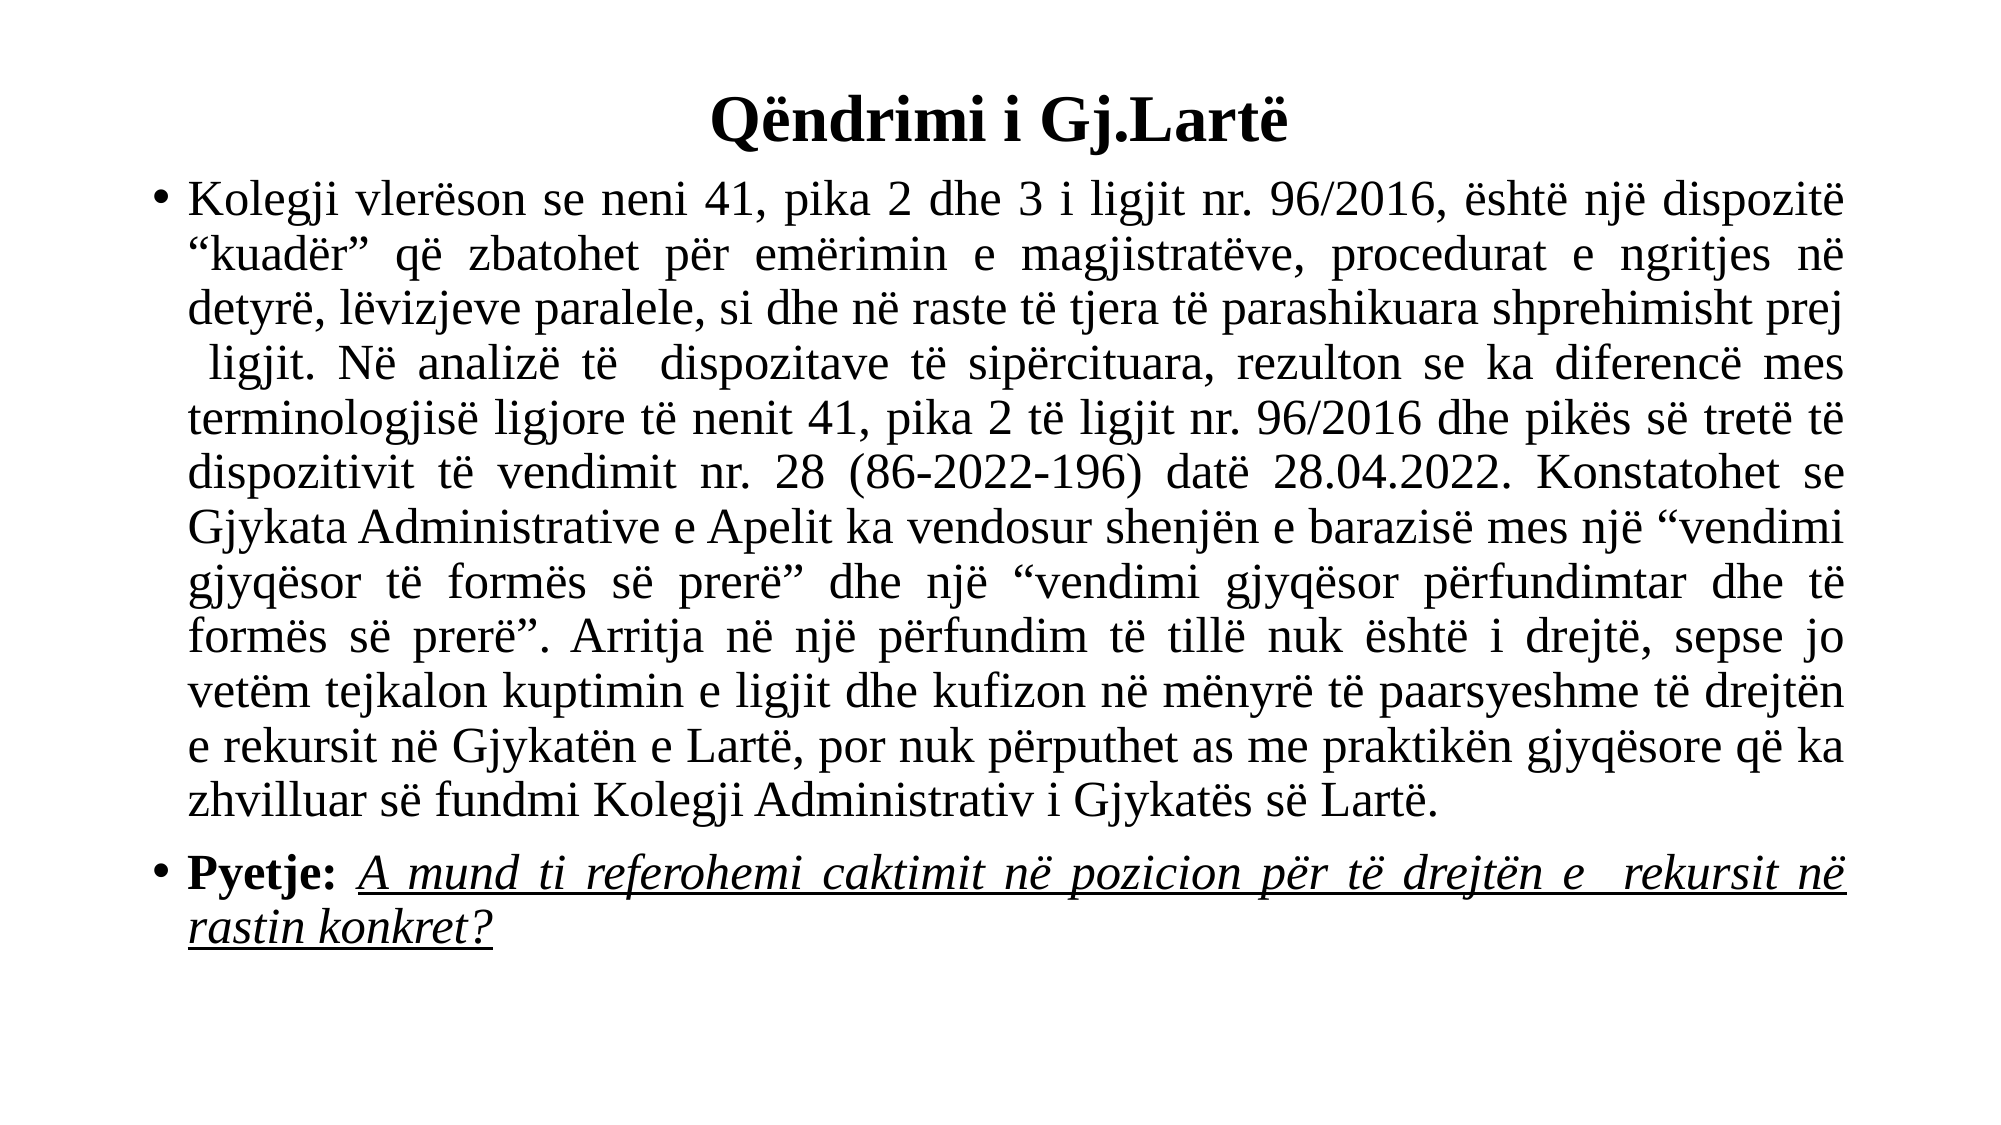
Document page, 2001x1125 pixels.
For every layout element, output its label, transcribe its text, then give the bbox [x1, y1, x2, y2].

title Qëndrimi i Gj.Lartë [137, 59, 1863, 164]
list Kolegji vlerëson se neni 41, pika 2 dhe 3 i ligjit nr. 96/2016, është një dispozitë “kuadër” që zbatohet për emërimin e magjistratëve, procedurat e ngritjes në detyrë, lëvizjeve paralele, si dhe në raste të tjera të parashikuara shprehimisht prej ligjit. Në analizë të dispozitave të sipërcituara, rezulton se ka diferencë mes terminologjisë ligjore të nenit 41, pika 2 të ligjit nr. 96/2016 dhe pikës së tretë të dispozitivit të vendimit nr. 28 (86-2022-196) datë 28.04.2022. Konstatohet se Gjykata Administrative e Apelit ka vendosur shenjën e barazisë mes një “vendimi gjyqësor të formës së prerë” dhe një “vendimi gjyqësor përfundimtar dhe të formës së prerë”. Arritja në një përfundim të tillë nuk është i drejtë, sepse jo vetëm tejkalon kuptimin e ligjit dhe kufizon në mënyrë të paarsyeshme të drejtën e rekursit në Gjykatën e Lartë, por nuk përputhet as me praktikën gjyqësore që ka zhvilluar së fundmi Kolegji Administrativ i Gjykatës së Lartë. Pyetje: A mund ti referohemi caktimit në pozicion për të drejtën e rekursit në rastin konkret? [137, 164, 1863, 1014]
